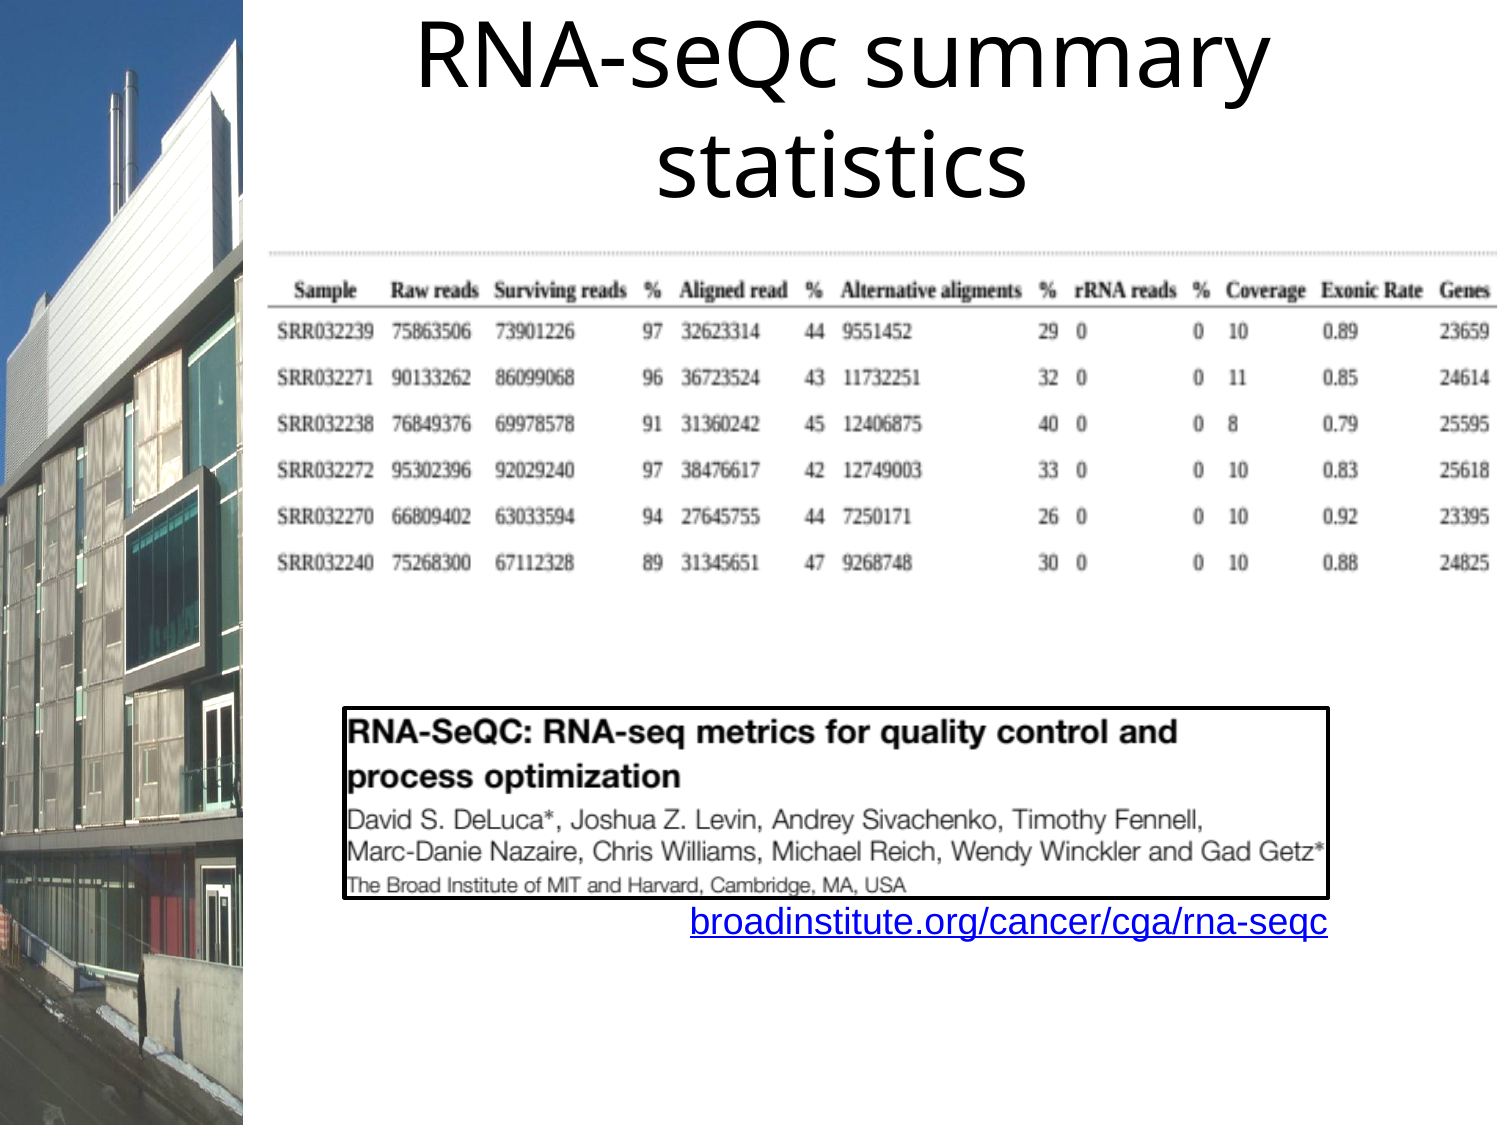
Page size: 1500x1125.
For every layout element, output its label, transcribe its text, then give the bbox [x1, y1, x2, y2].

title RNA-seQc summary statistics [260, 12, 1426, 201]
picture [266, 246, 1498, 587]
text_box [346, 710, 1348, 951]
